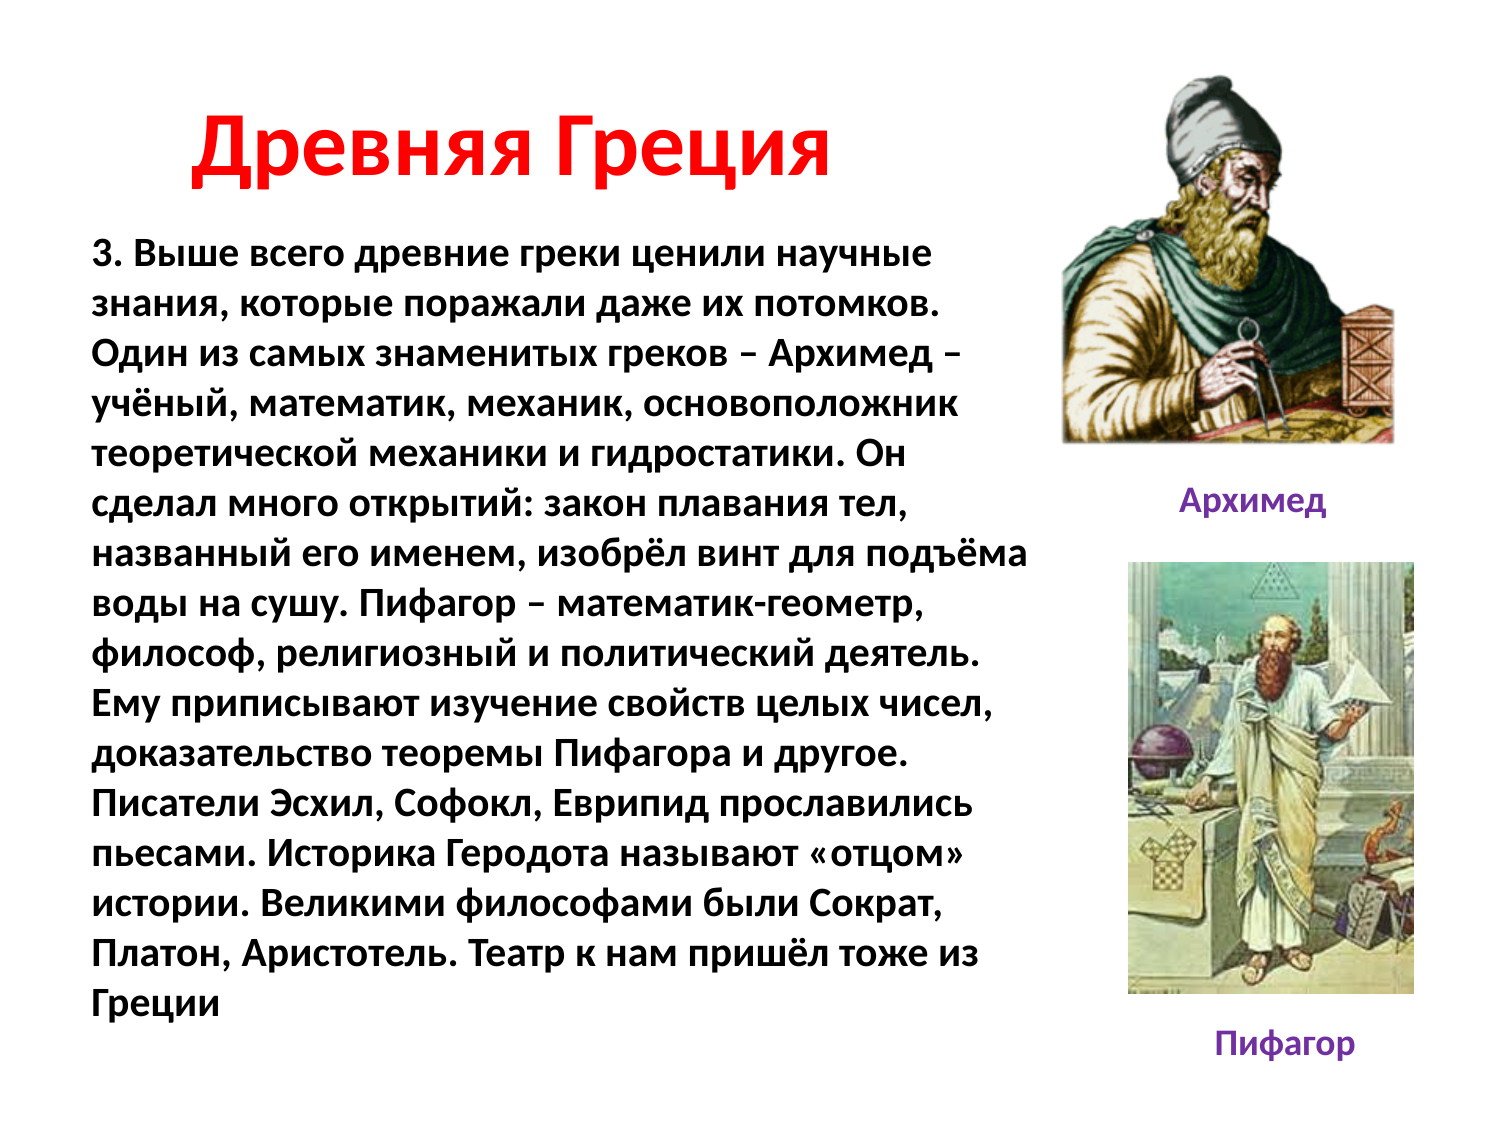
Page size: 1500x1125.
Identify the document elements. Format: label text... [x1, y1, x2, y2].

text_box Пифагор [1199, 1010, 1371, 1070]
picture [1056, 66, 1402, 453]
title Древняя Греция [75, 45, 951, 233]
picture [1127, 562, 1415, 994]
text_box 3. Выше всего древние греки ценили научные знания, которые поражали даже их потомков. Один из самых знаменитых греков – Архимед – учёный, математик, механик, основоположник теоретической механики и гидростатики. Он сделал много открытий: закон плавания тел, названный его именем, изобрёл винт для подъёма воды на сушу. Пифагор – математик-геометр, философ, религиозный и политический деятель. Ему приписывают изучение свойств целых чисел, доказательство теоремы Пифагора и другое. Писатели Эсхил, Софокл, Еврипид прославились пьесами. Историка Геродота называют «отцом» истории. Великими философами были Сократ, Платон, Аристотель. Театр к нам пришёл тоже из Греции [76, 217, 1058, 1033]
text_box Архимед [1164, 467, 1342, 528]
